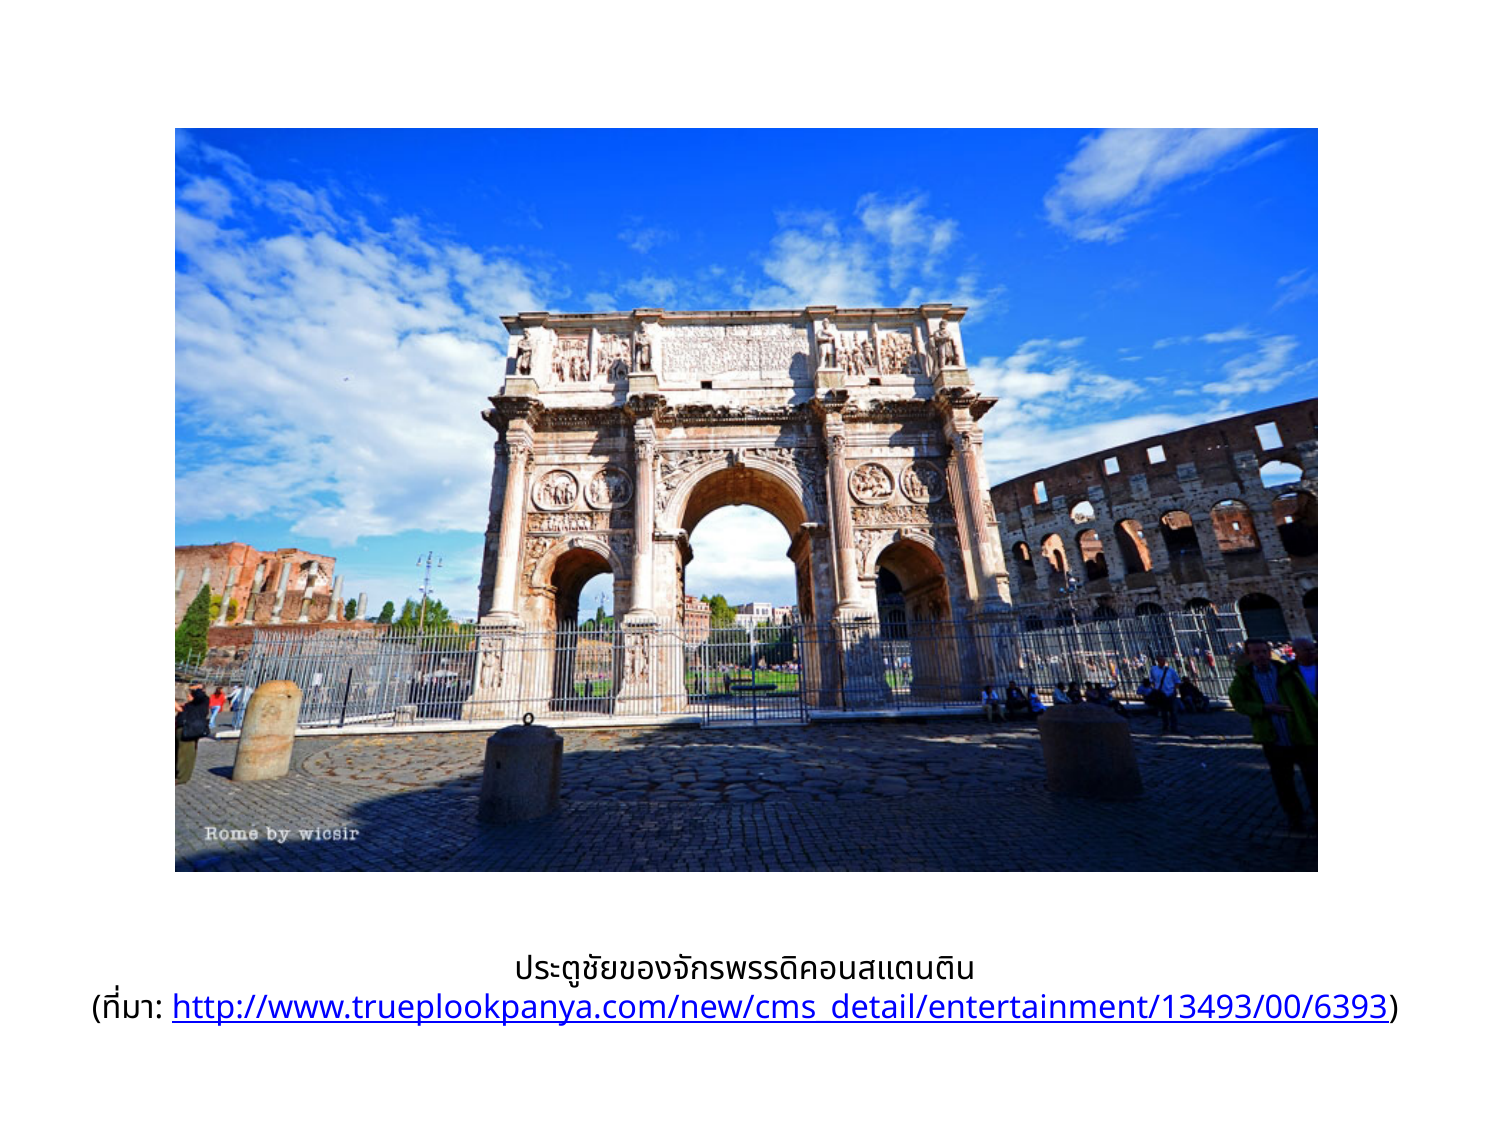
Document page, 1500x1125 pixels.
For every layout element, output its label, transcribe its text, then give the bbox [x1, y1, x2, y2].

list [175, 128, 1319, 872]
title ประตูชัยของจักรพรรดิคอนสแตนติน (ที่มา: http://www.trueplookpanya.com/new/cms_detail/entertainment/13493/00/6393) [70, 937, 1421, 1125]
